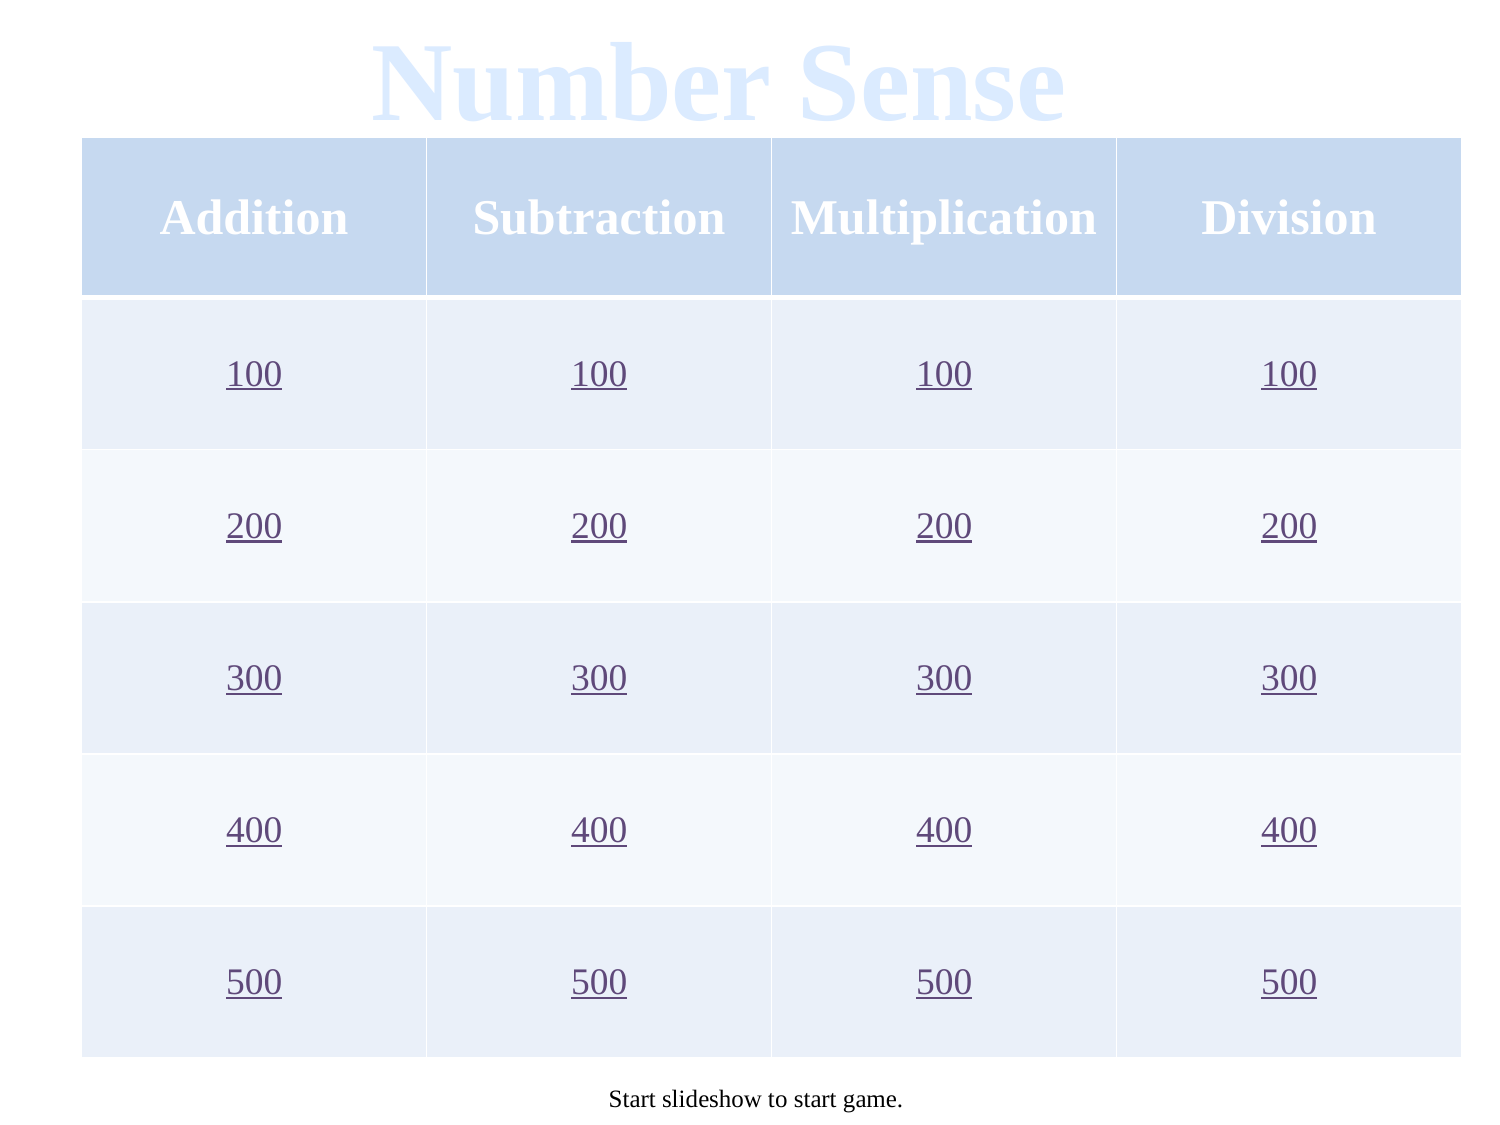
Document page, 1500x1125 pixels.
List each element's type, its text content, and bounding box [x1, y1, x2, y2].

table_cell 300 [1117, 603, 1461, 753]
table_cell 200 [772, 450, 1116, 601]
table_cell 300 [772, 603, 1116, 753]
table_cell 500 [82, 907, 426, 1057]
text_box Number Sense [356, 0, 1082, 150]
table_cell 300 [82, 603, 426, 753]
table_header Subtraction [427, 150, 771, 295]
table_cell 200 [427, 450, 771, 601]
table_header Multiplication [772, 138, 1116, 295]
table_cell 100 [427, 300, 771, 449]
table_cell 400 [427, 755, 771, 905]
table_cell 500 [772, 907, 1116, 1057]
table_cell 300 [427, 603, 771, 753]
table_cell 200 [1117, 450, 1461, 601]
table_cell 200 [82, 450, 426, 601]
table_cell 100 [1117, 300, 1461, 449]
table_cell 500 [1117, 907, 1461, 1057]
table_cell 100 [82, 300, 426, 449]
table_cell 400 [82, 755, 426, 905]
text_box Start slideshow to start game. [124, 1074, 1388, 1120]
table_cell 100 [772, 300, 1116, 449]
table_cell 400 [772, 755, 1116, 905]
table_header Division [1117, 138, 1461, 295]
table_cell 500 [427, 907, 771, 1057]
table_cell 400 [1117, 755, 1461, 905]
table_header Addition [82, 138, 426, 295]
